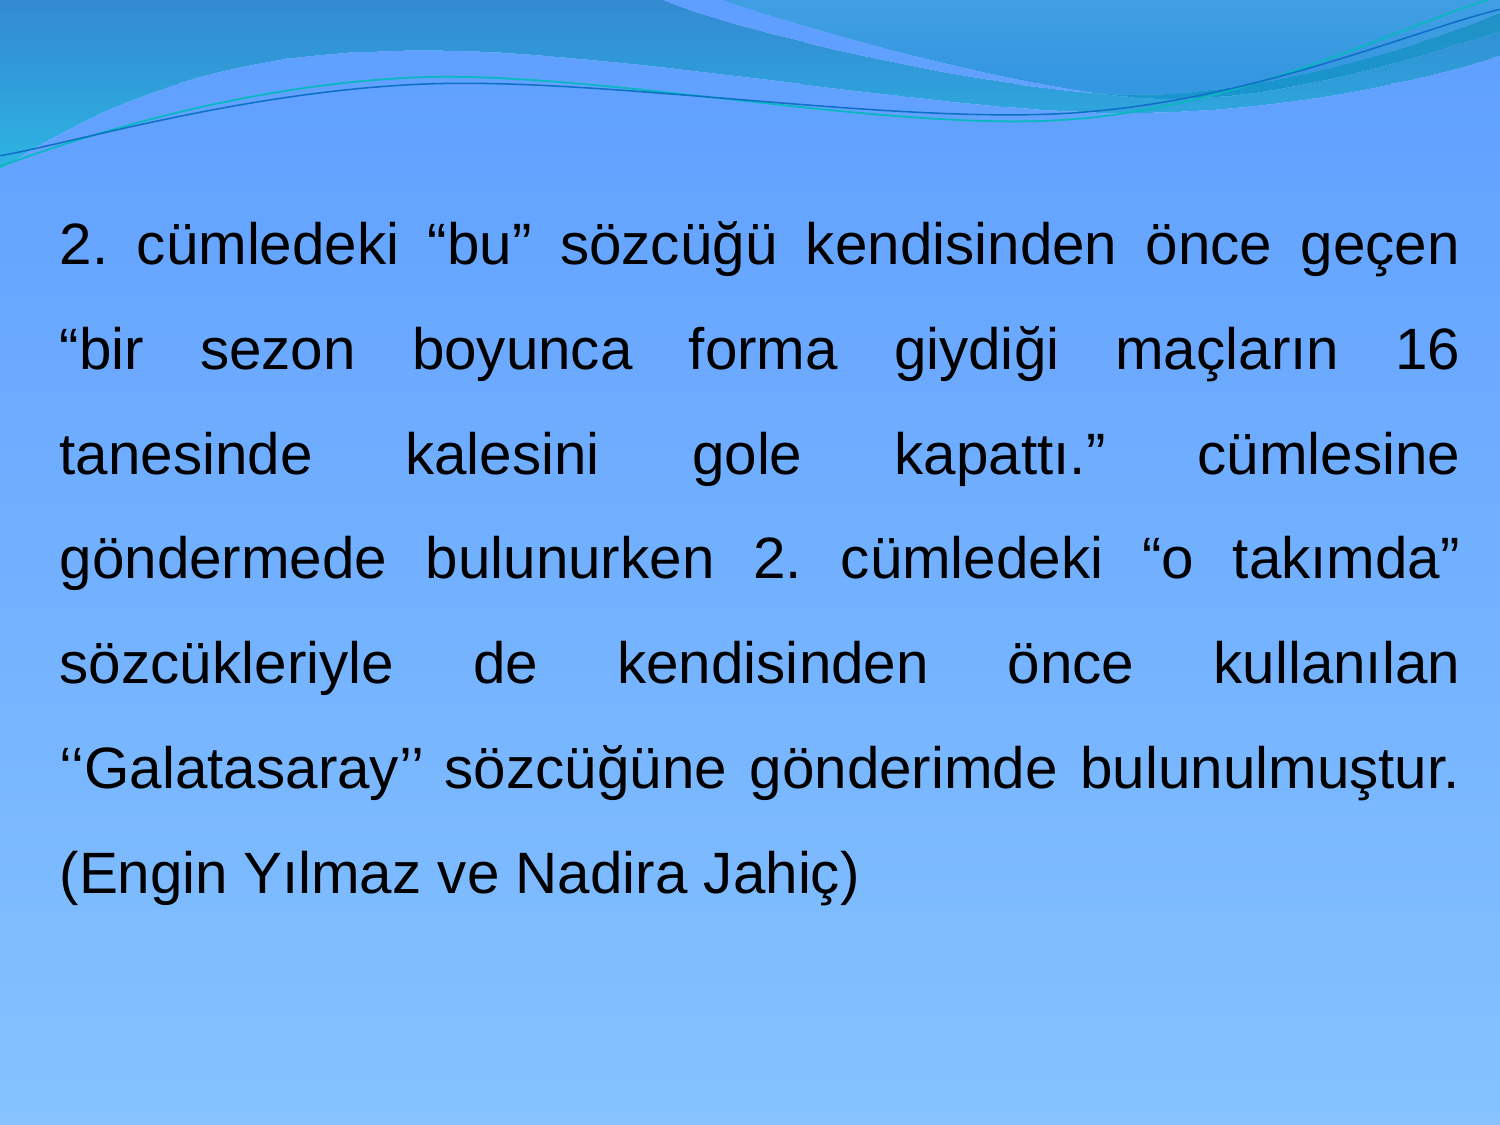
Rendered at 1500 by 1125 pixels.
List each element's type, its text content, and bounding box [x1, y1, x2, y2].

list 2. cümledeki “bu” sözcüğü kendisinden önce geçen “bir sezon boyunca forma giydiği maçların 16 tanesinde kalesini gole kapattı.” cümlesine göndermede bulunurken 2. cümledeki “o takımda” sözcükleriyle de kendisinden önce kullanılan ‘‘Galatasaray’’ sözcüğüne gönderimde bulunulmuştur. (Engin Yılmaz ve Nadira Jahiç) [0, 164, 1477, 956]
